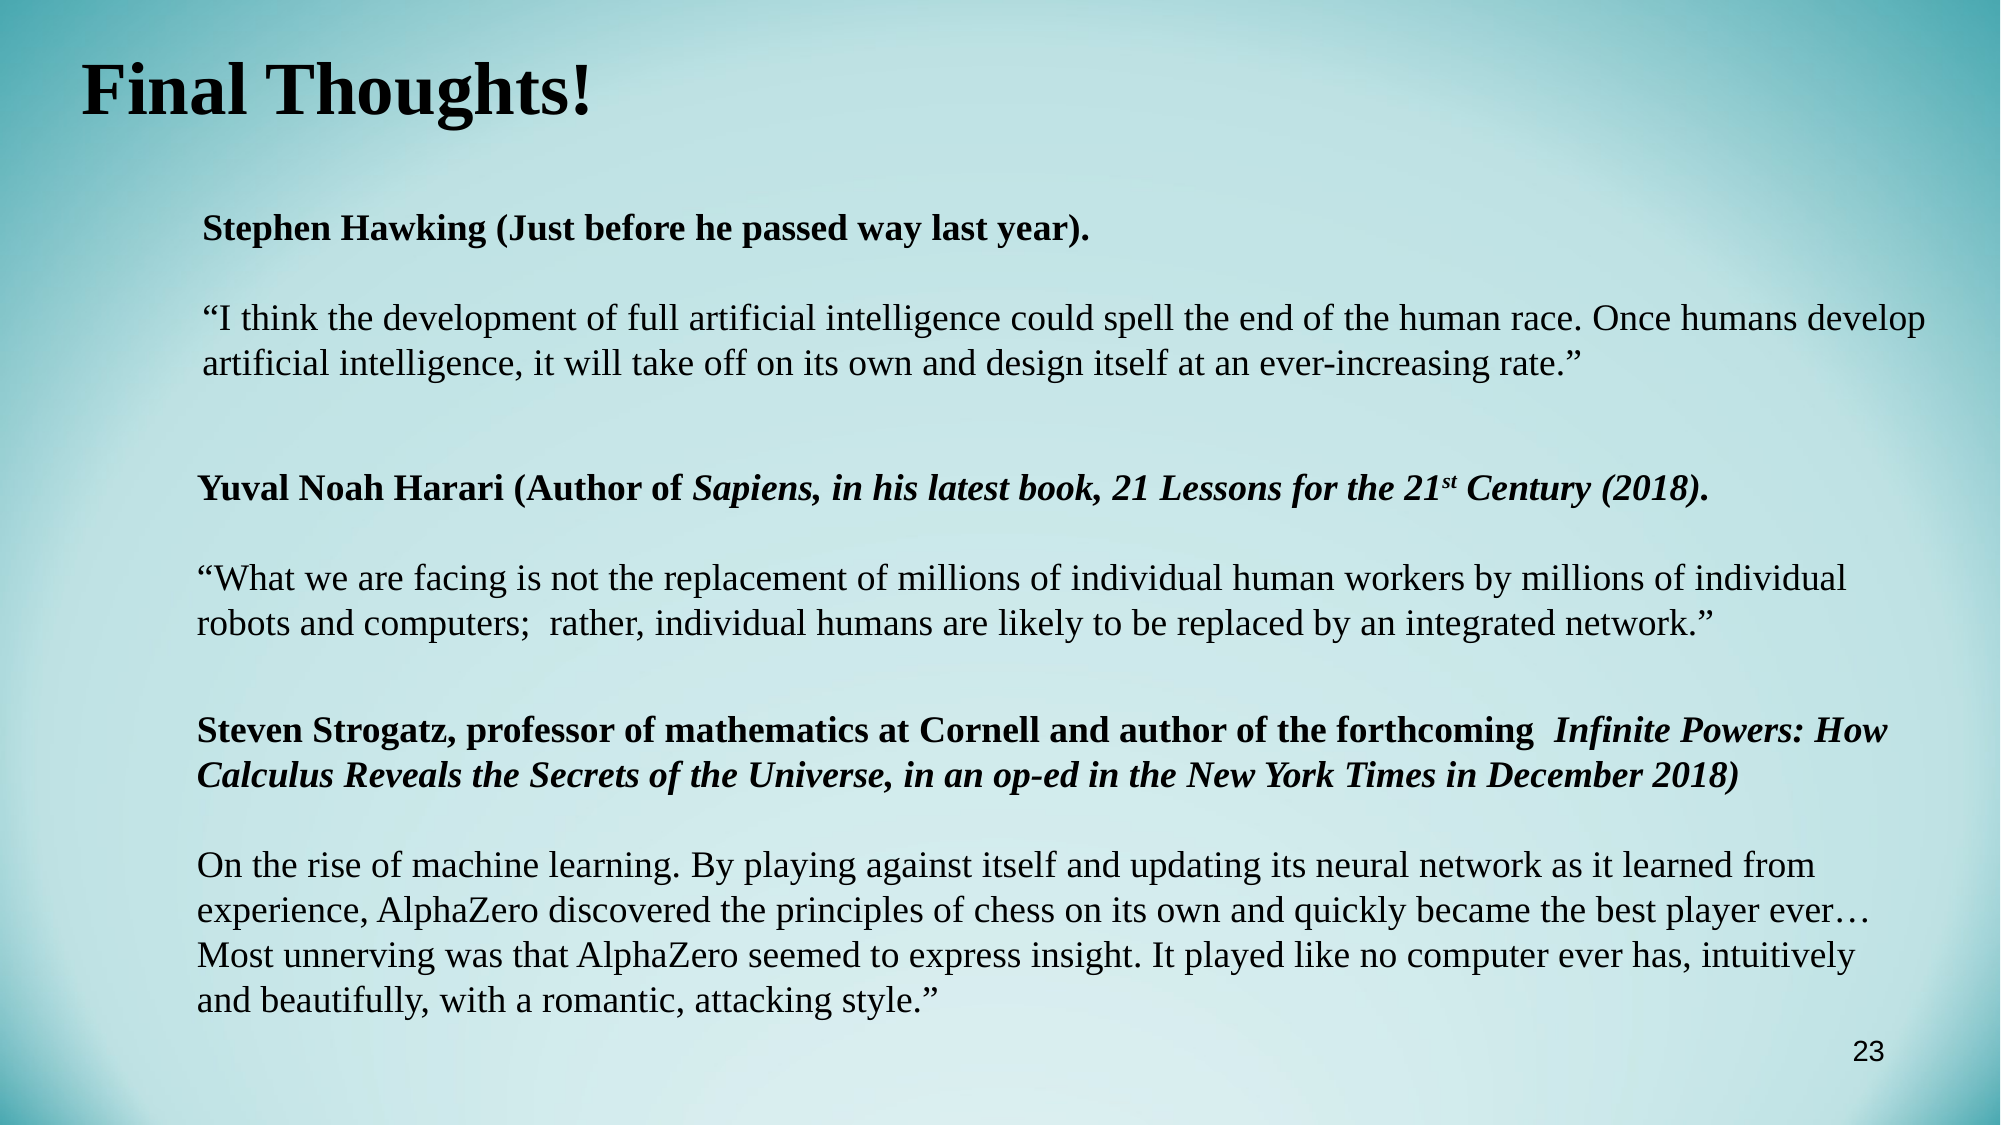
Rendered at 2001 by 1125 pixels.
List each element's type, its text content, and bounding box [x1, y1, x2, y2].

title Final Thoughts! [66, 0, 1867, 179]
picture [0, 0, 2001, 1125]
list [18, 210, 1982, 452]
slide_number 23 [1433, 1028, 1901, 1103]
text_box Yuval Noah Harari (Author of Sapiens, in his latest book, 21 Lessons for the 21st Century (2018). “What we are facing is not the replacement of millions of individual human workers by millions of individual robots and computers; rather, individual humans are likely to be replaced by an integrated network.” [182, 455, 1920, 696]
text_box Stephen Hawking (Just before he passed way last year). “I think the development of full artificial intelligence could spell the end of the human race. Once humans develop artificial intelligence, it will take off on its own and design itself at an ever-increasing rate.” [187, 195, 1953, 451]
text_box Steven Strogatz, professor of mathematics at Cornell and author of the forthcoming Infinite Powers: How Calculus Reveals the Secrets of the Universe, in an op-ed in the New York Times in December 2018) On the rise of machine learning. By playing against itself and updating its neural network as it learned from experience, AlphaZero discovered the principles of chess on its own and quickly became the best player ever… Most unnerving was that AlphaZero seemed to express insight. It played like no computer ever has, intuitively and beautifully, with a romantic, attacking style.” [182, 697, 1920, 1028]
